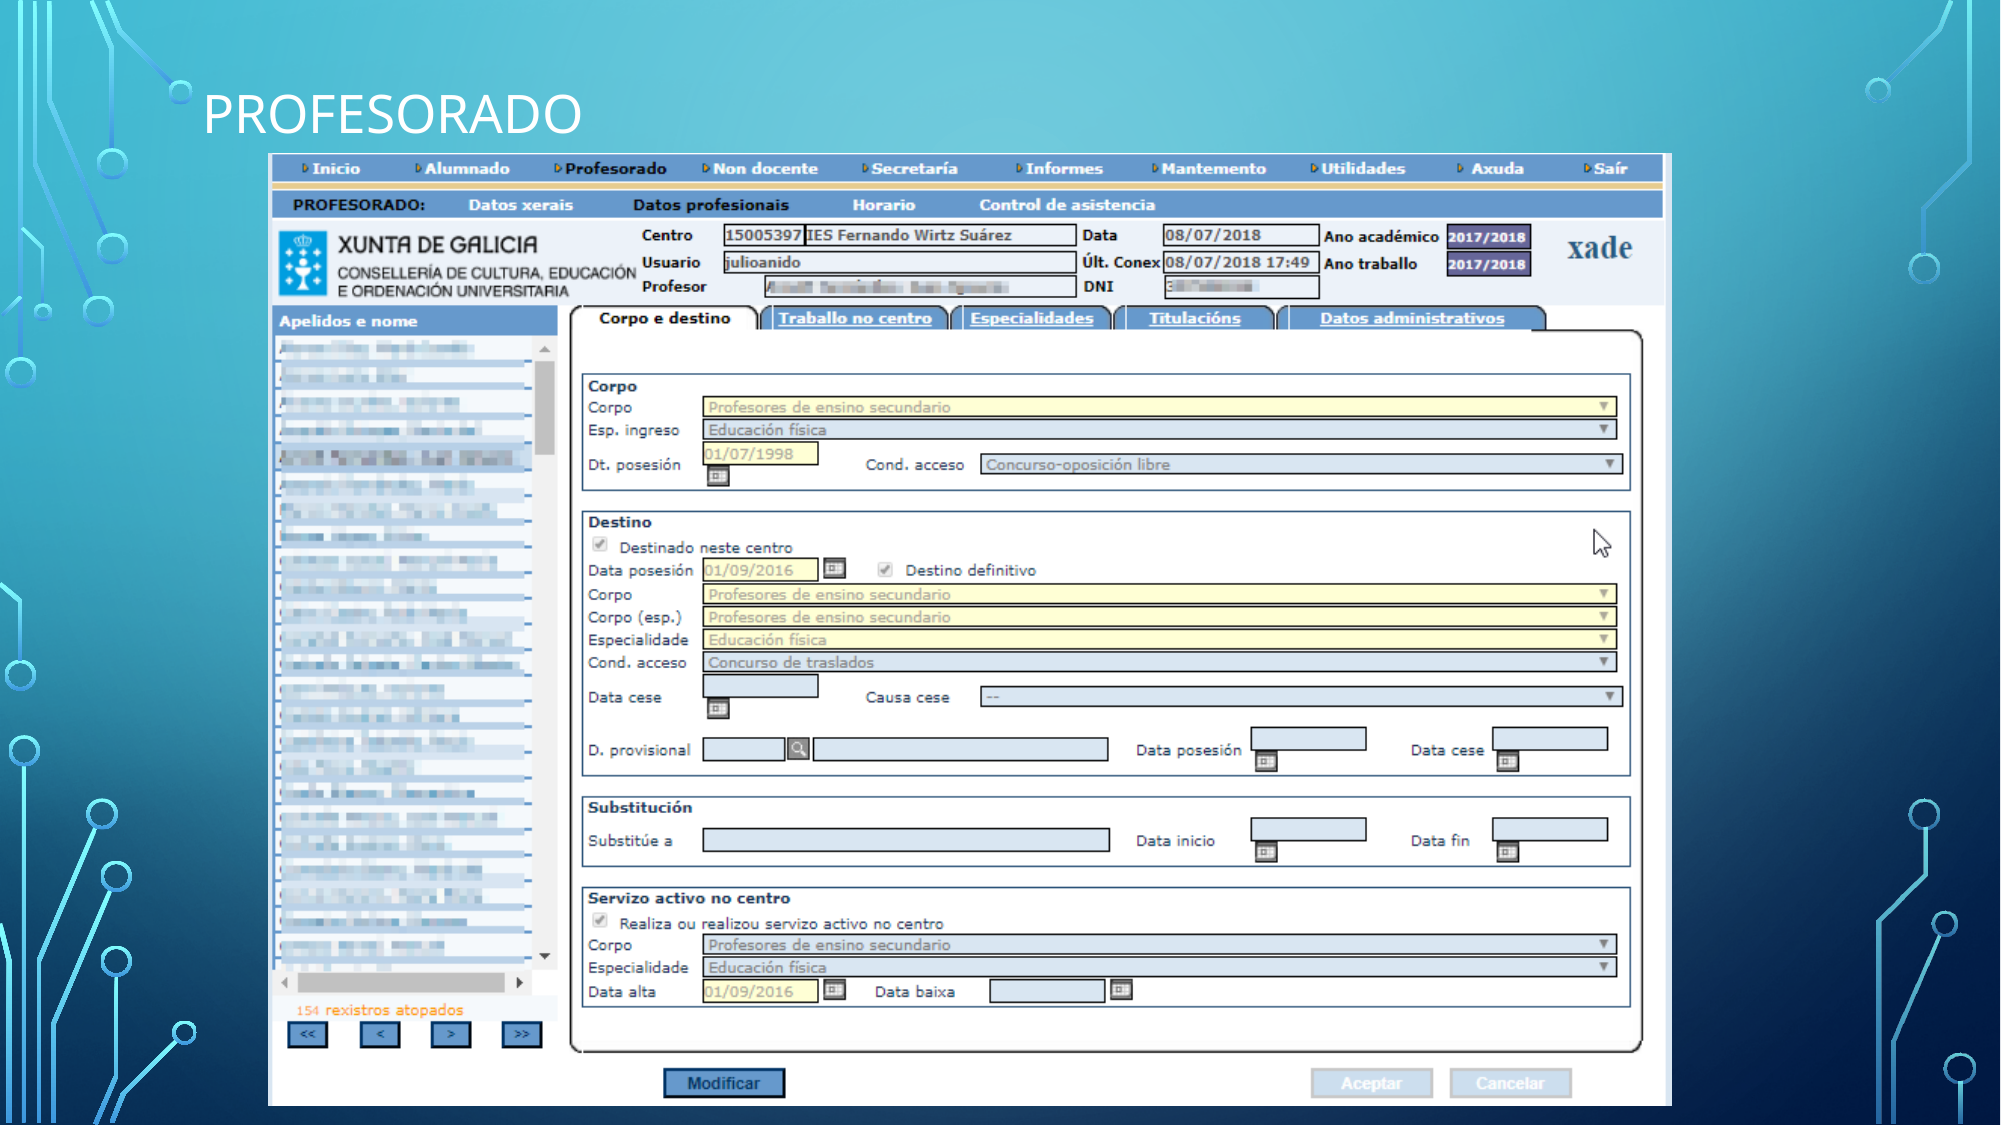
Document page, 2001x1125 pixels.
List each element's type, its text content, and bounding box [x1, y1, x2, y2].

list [268, 152, 1672, 1106]
title profesorado [187, 79, 677, 154]
